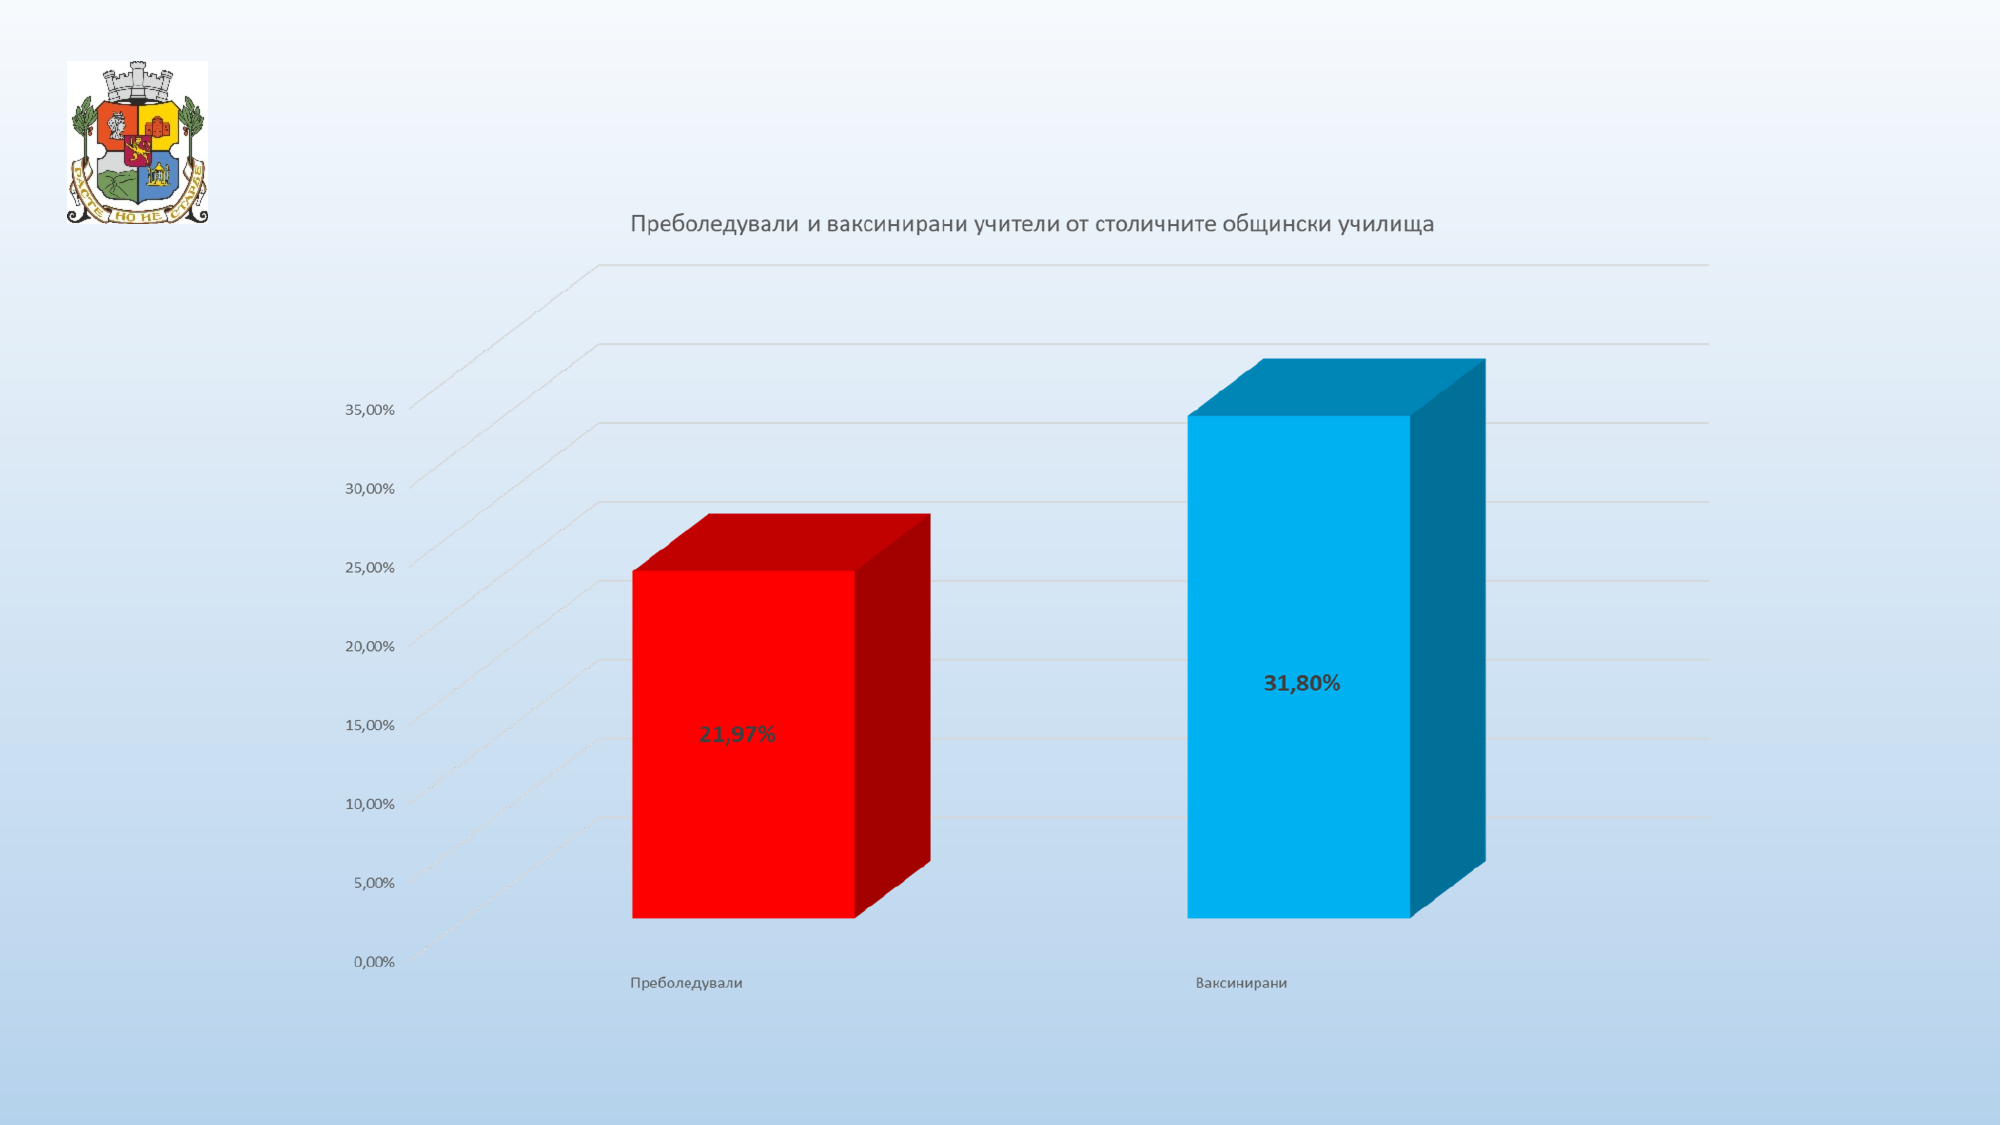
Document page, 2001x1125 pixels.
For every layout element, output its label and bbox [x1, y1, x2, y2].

list [277, 192, 1787, 1006]
picture [67, 61, 208, 224]
